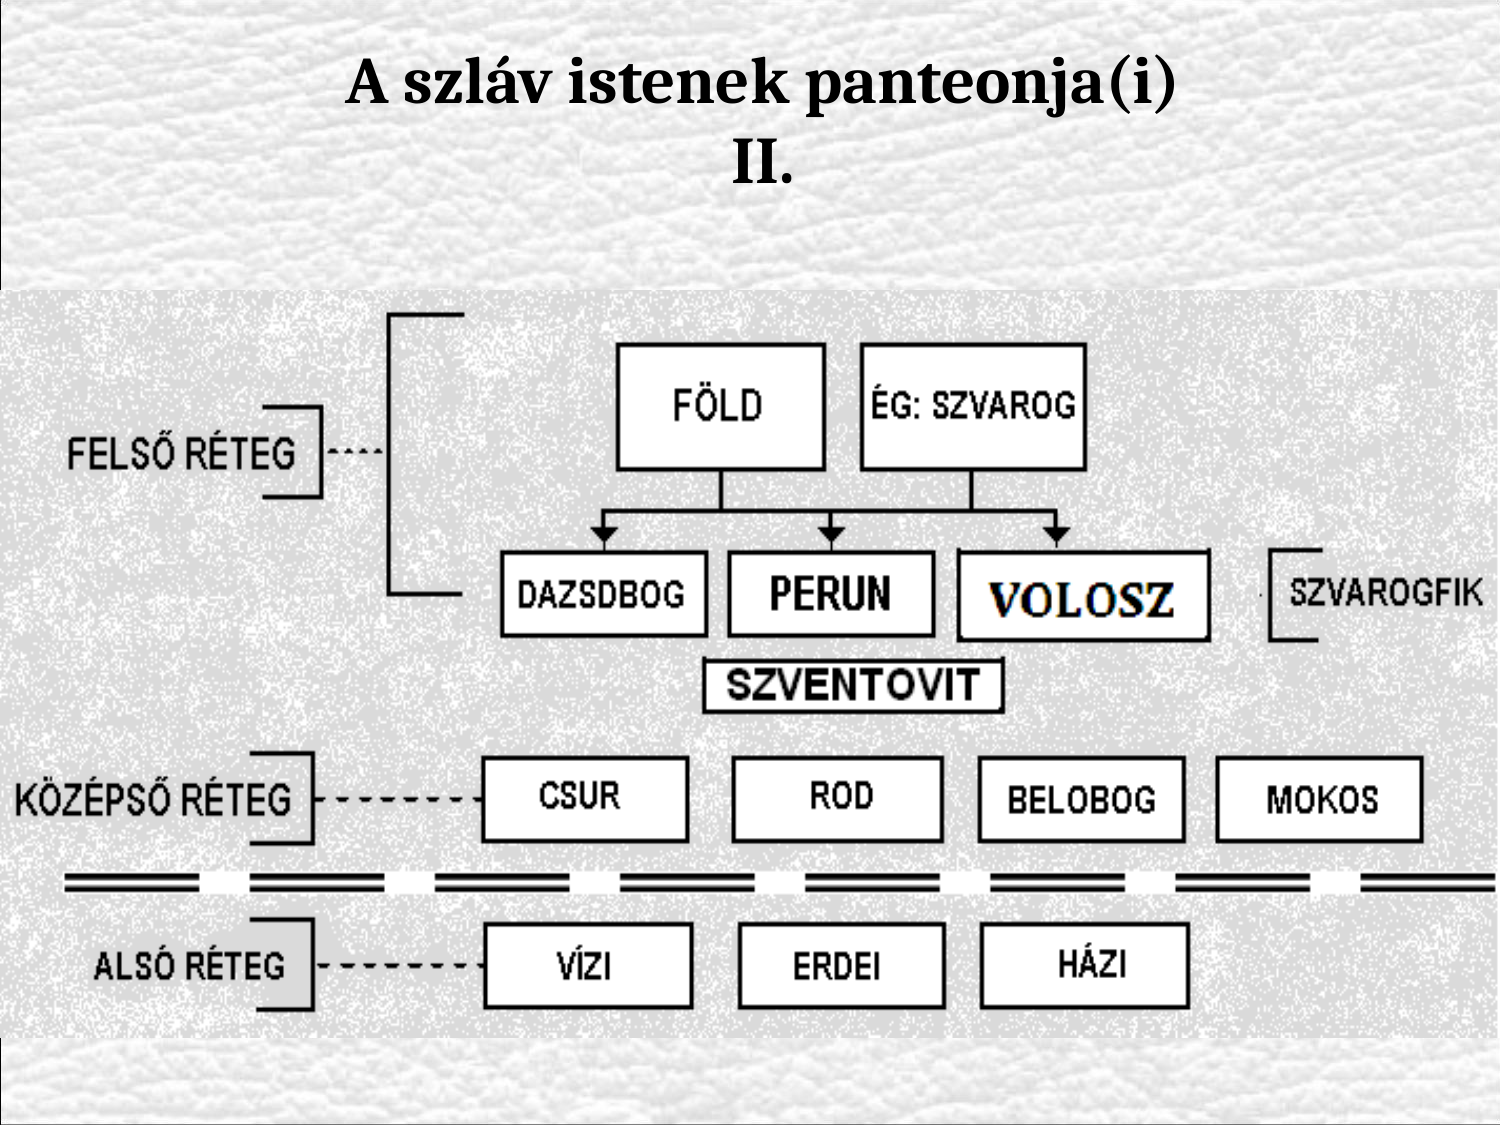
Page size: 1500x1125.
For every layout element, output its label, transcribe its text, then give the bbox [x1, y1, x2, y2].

picture [0, 0, 1500, 1125]
title A szláv istenek panteonja(i) II. [88, 19, 1439, 216]
